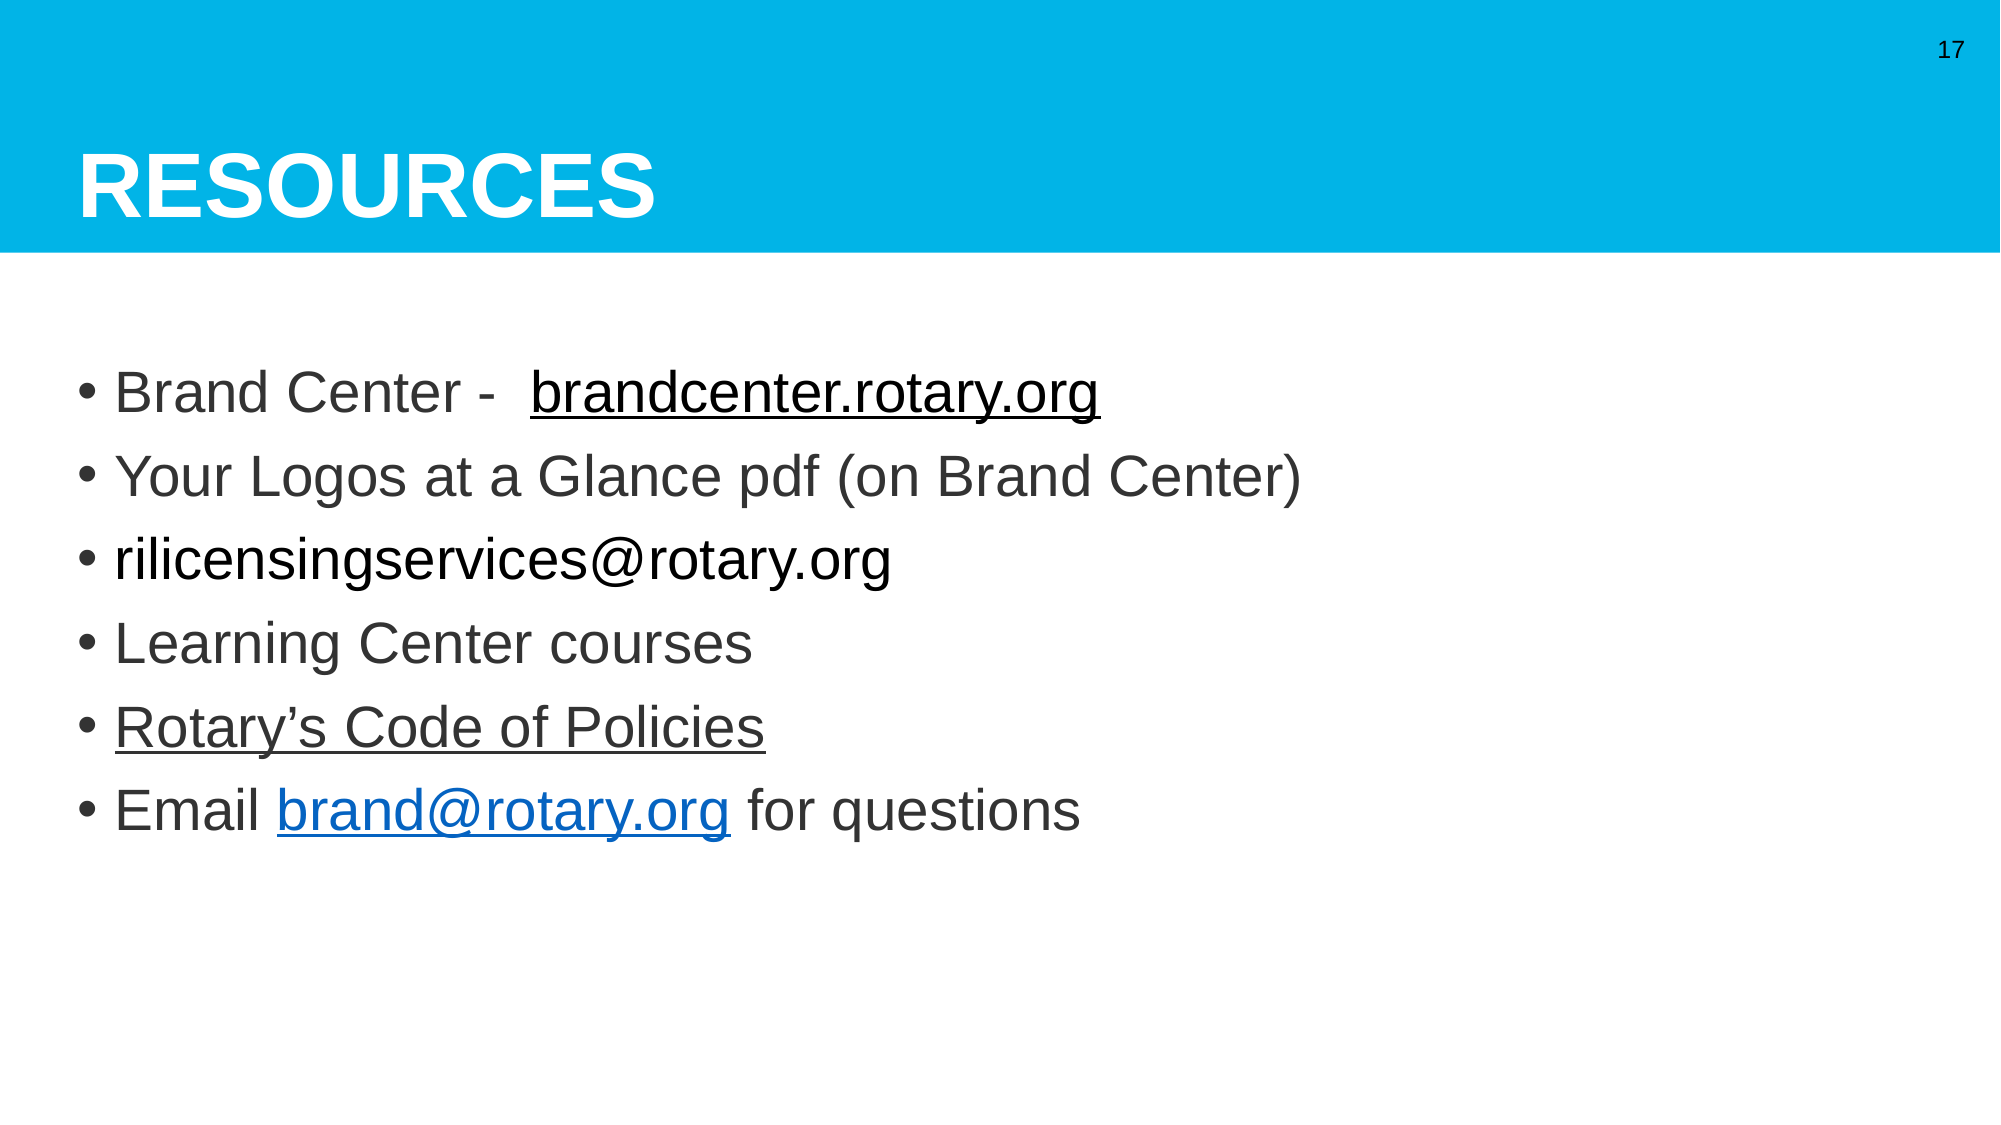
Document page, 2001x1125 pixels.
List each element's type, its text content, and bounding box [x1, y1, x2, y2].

list Brand Center - brandcenter.rotary.org​ Your Logos at a Glance pdf (on Brand Center) rilicensingservices@rotary.org Learning Center courses Rotary’s Code of Policies​ Email brand@rotary.org for questions [62, 354, 1950, 1030]
title RESOURCES [62, 0, 1950, 253]
slide_number ‹#› [1911, 18, 1981, 79]
